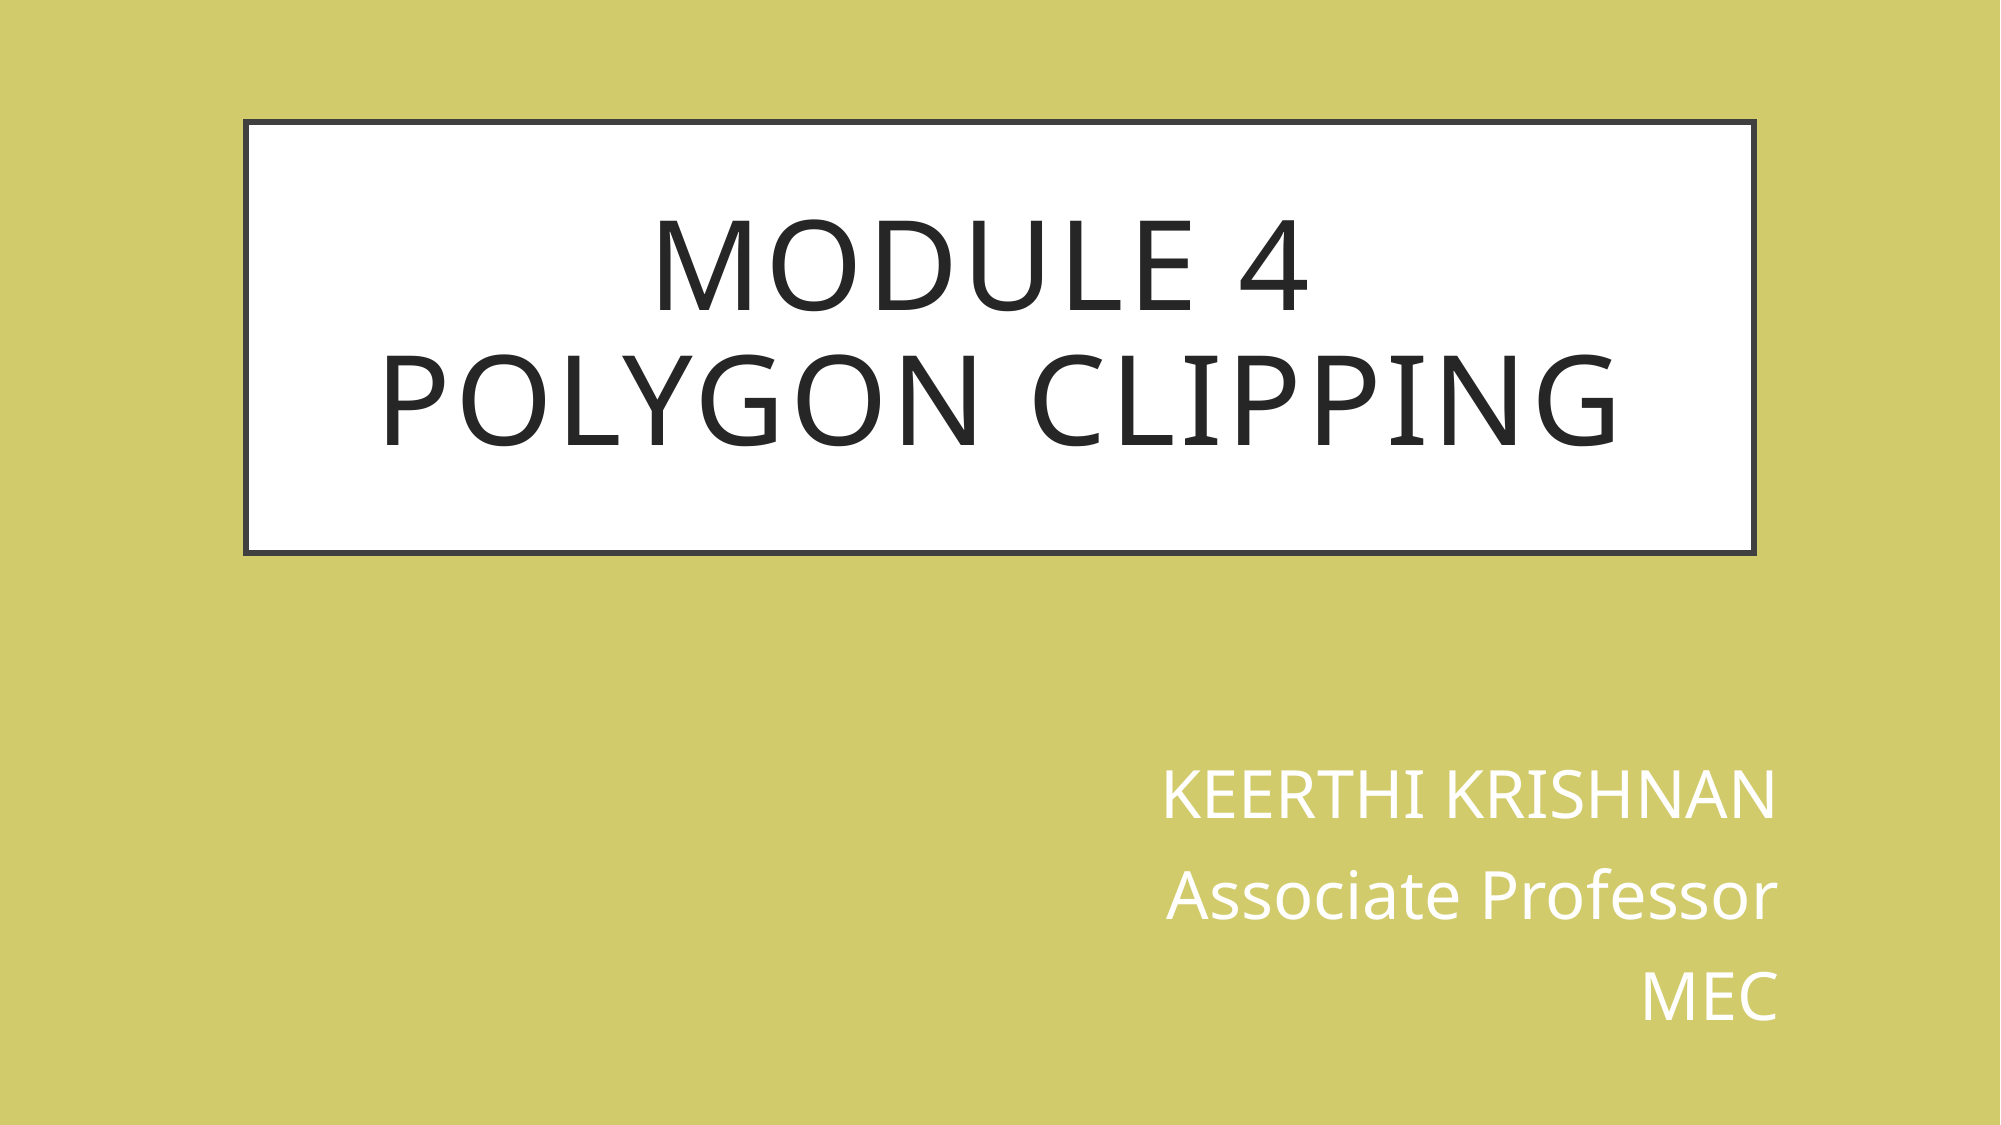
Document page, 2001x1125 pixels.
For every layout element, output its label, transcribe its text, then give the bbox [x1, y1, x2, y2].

title MODULE 4 POLYGON CLIPPING [243, 119, 1757, 556]
subtitle KEERTHI KRISHNAN Associate Professor MEC [812, 744, 1795, 933]
